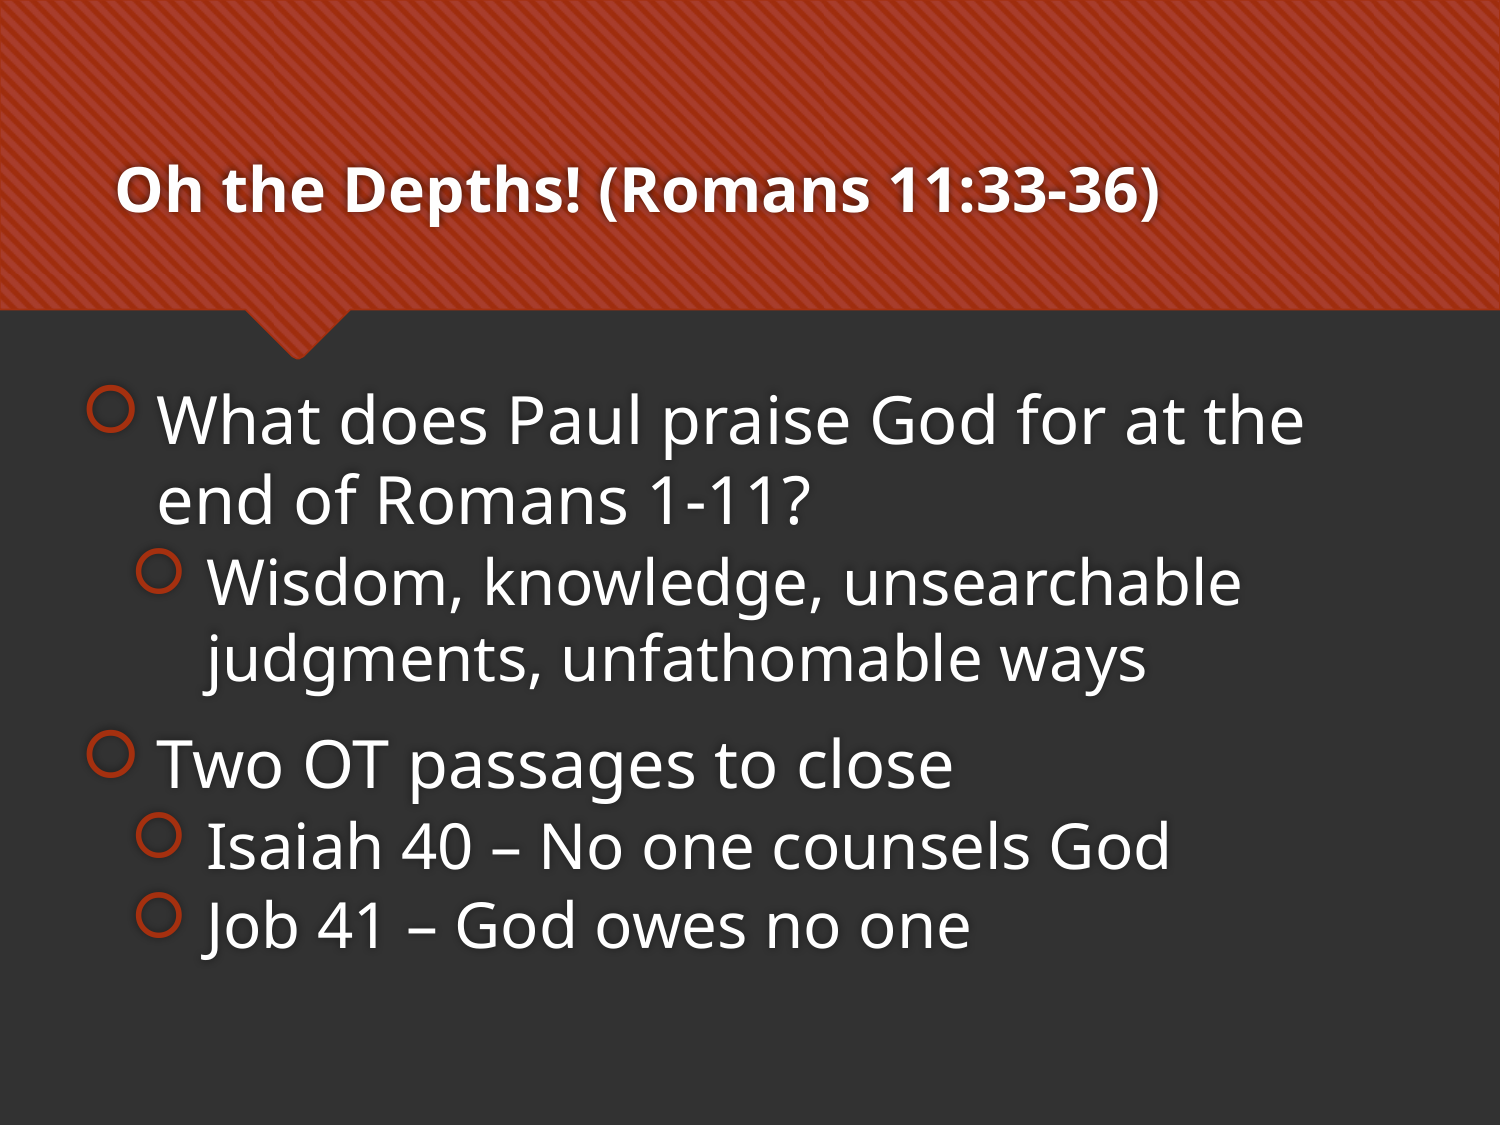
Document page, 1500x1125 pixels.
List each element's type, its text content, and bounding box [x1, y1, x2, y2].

list What does Paul praise God for at the end of Romans 1-11? Wisdom, knowledge, unsearchable judgments, unfathomable ways Two OT passages to close Isaiah 40 – No one counsels God Job 41 – God owes no one [66, 370, 1400, 1085]
title Oh the Depths! (Romans 11:33-36) [99, 73, 1401, 233]
